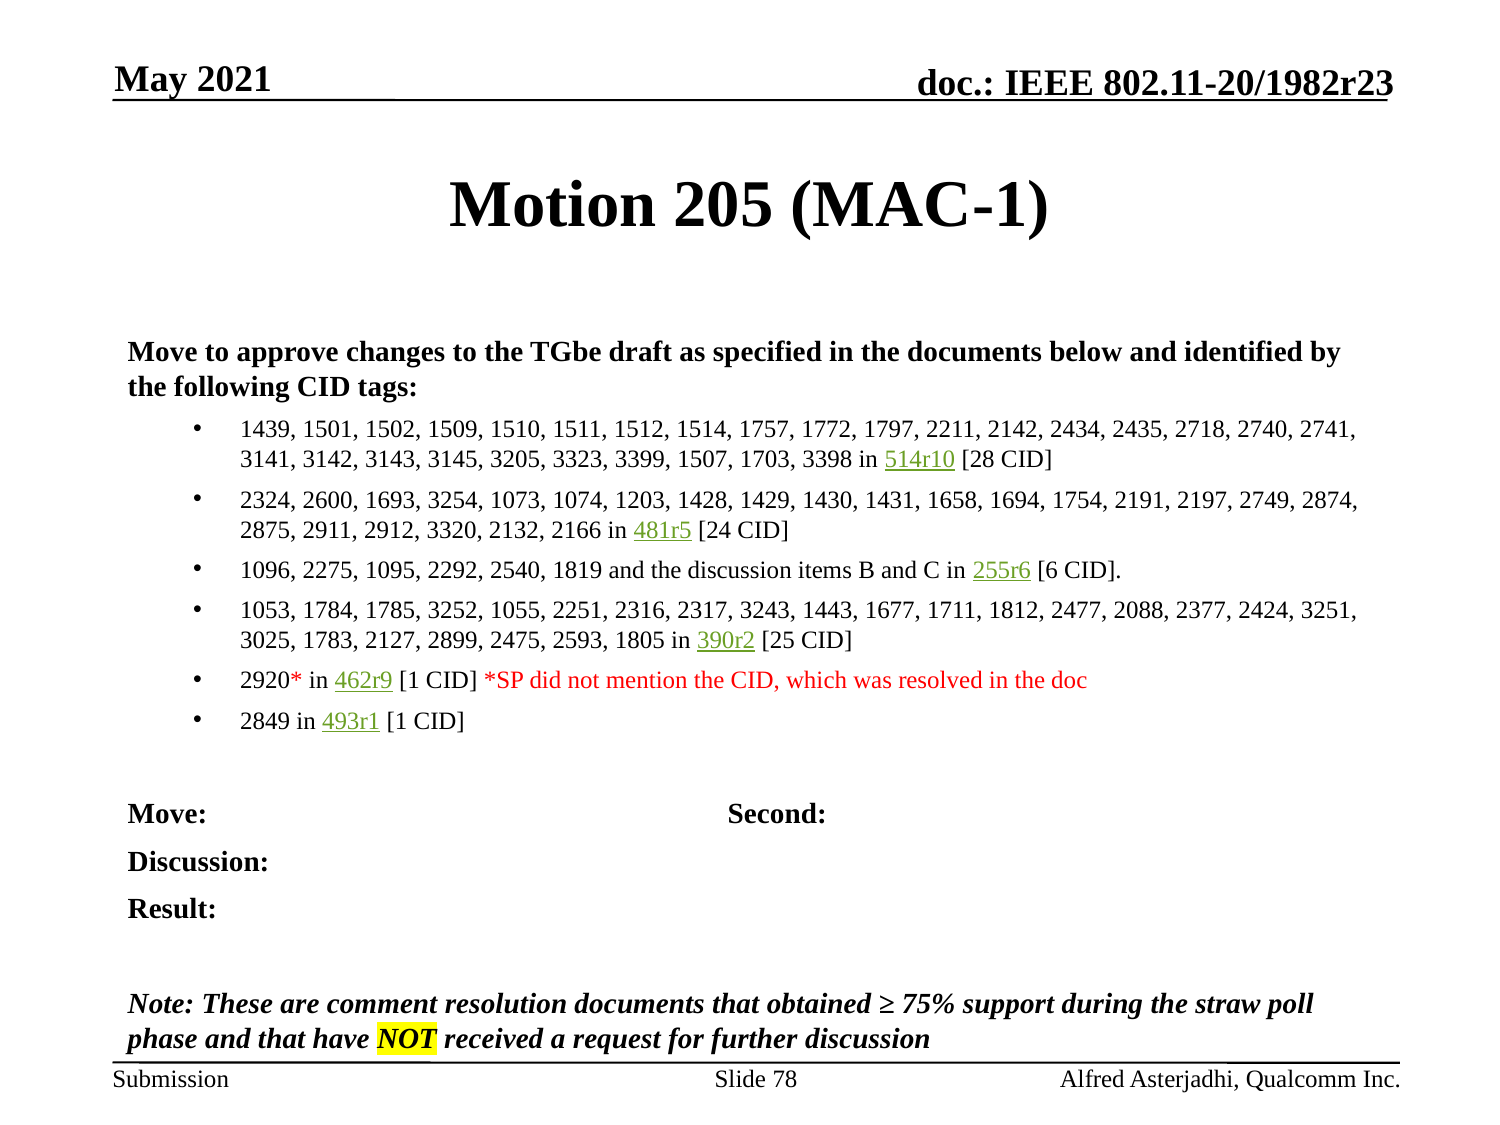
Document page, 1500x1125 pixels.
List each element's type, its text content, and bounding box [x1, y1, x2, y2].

slide_number Slide 78 [712, 1061, 800, 1123]
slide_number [114, 54, 423, 100]
list Move to approve changes to the TGbe draft as specified in the documents below and identified by the following CID tags: 1439, 1501, 1502, 1509, 1510, 1511, 1512, 1514, 1757, 1772, 1797, 2211, 2142, 2434, 2435, 2718, 2740, 2741, 3141, 3142, 3143, 3145, 3205, 3323, 3399, 1507, 1703, 3398 in 514r10 [28 CID] 2324, 2600, 1693, 3254, 1073, 1074, 1203, 1428, 1429, 1430, 1431, 1658, 1694, 1754, 2191, 2197, 2749, 2874, 2875, 2911, 2912, 3320, 2132, 2166 in 481r5 [24 CID] 1096, 2275, 1095, 2292, 2540, 1819 and the discussion items B and C in 255r6 [6 CID]. 1053, 1784, 1785, 3252, 1055, 2251, 2316, 2317, 3243, 1443, 1677, 1711, 1812, 2477, 2088, 2377, 2424, 3251, 3025, 1783, 2127, 2899, 2475, 2593, 1805 in 390r2 [25 CID] 2920* in 462r9 [1 CID] *SP did not mention the CID, which was resolved in the doc 2849 in 493r1 [1 CID] Move: Second: Discussion: Result: Note: These are comment resolution documents that obtained ≥ 75% support during the straw poll phase and that have NOT received a request for further discussion [112, 324, 1388, 1063]
footer Alfred Asterjadhi, Qualcomm Inc. [878, 1061, 1402, 1093]
title Motion 205 (MAC-1) [112, 112, 1388, 288]
